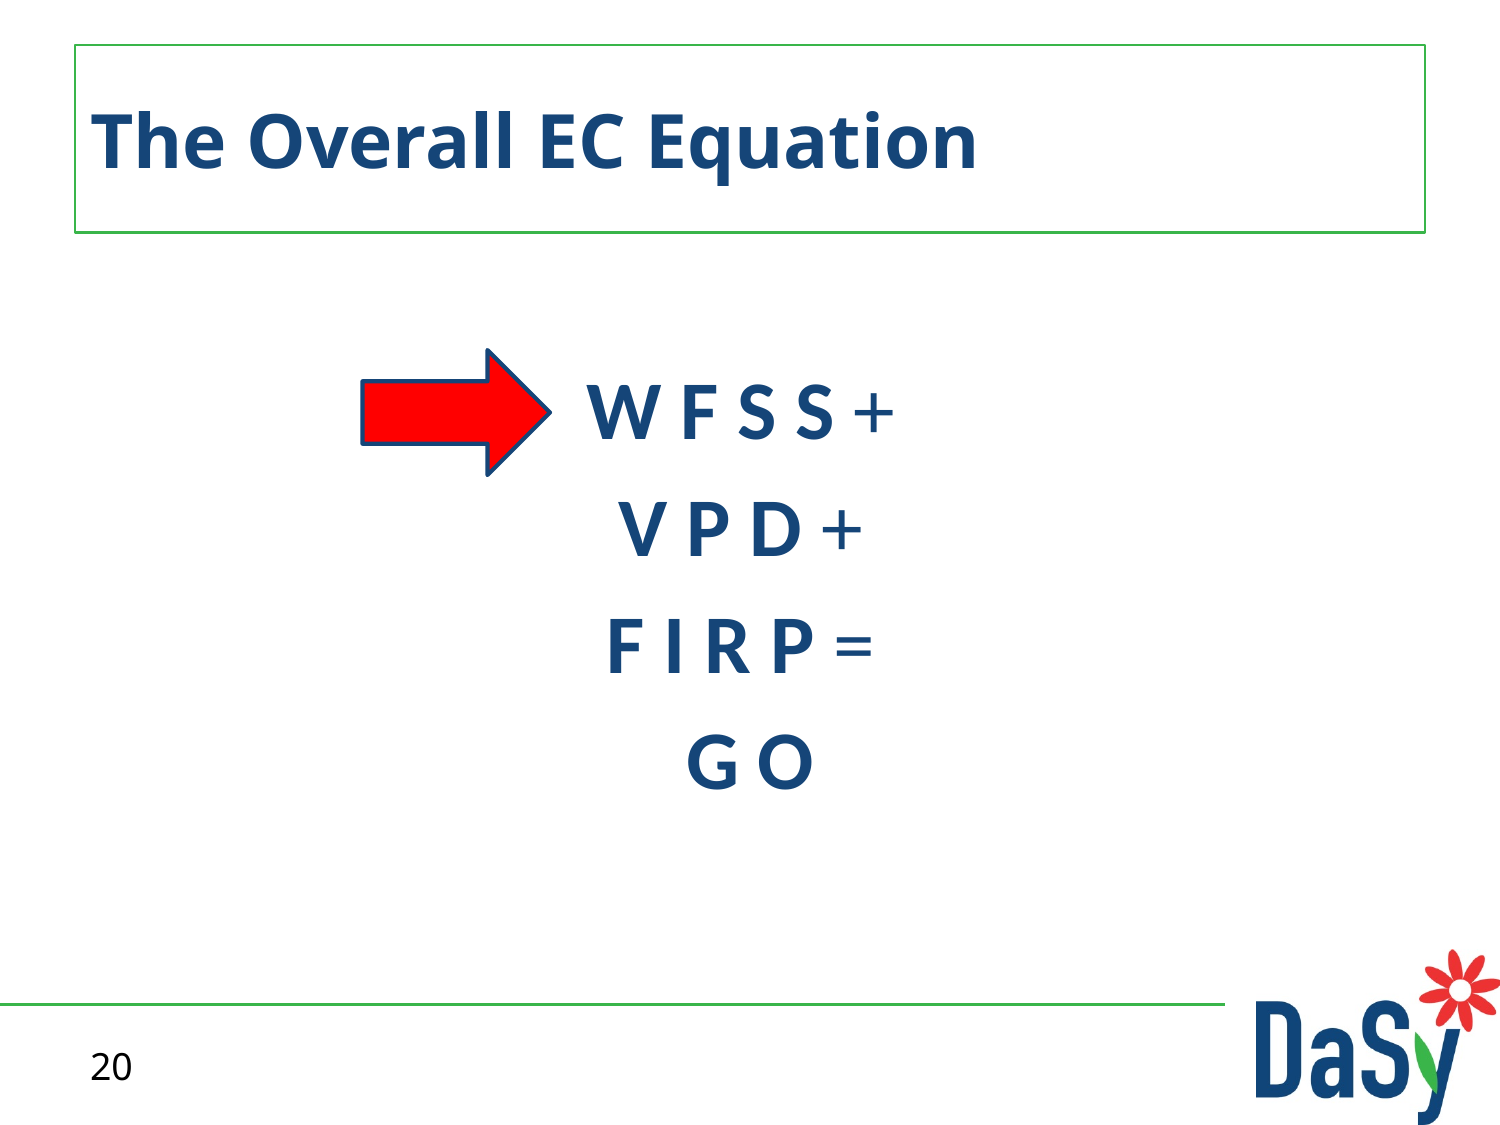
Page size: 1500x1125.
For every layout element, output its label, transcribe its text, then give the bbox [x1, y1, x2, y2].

picture [1256, 949, 1500, 1125]
title The Overall EC Equation [74, 44, 1426, 234]
list W F S S + V P D + F I R P = G O [75, 262, 1425, 925]
slide_number 20 [75, 1038, 425, 1098]
text_box [360, 348, 553, 477]
